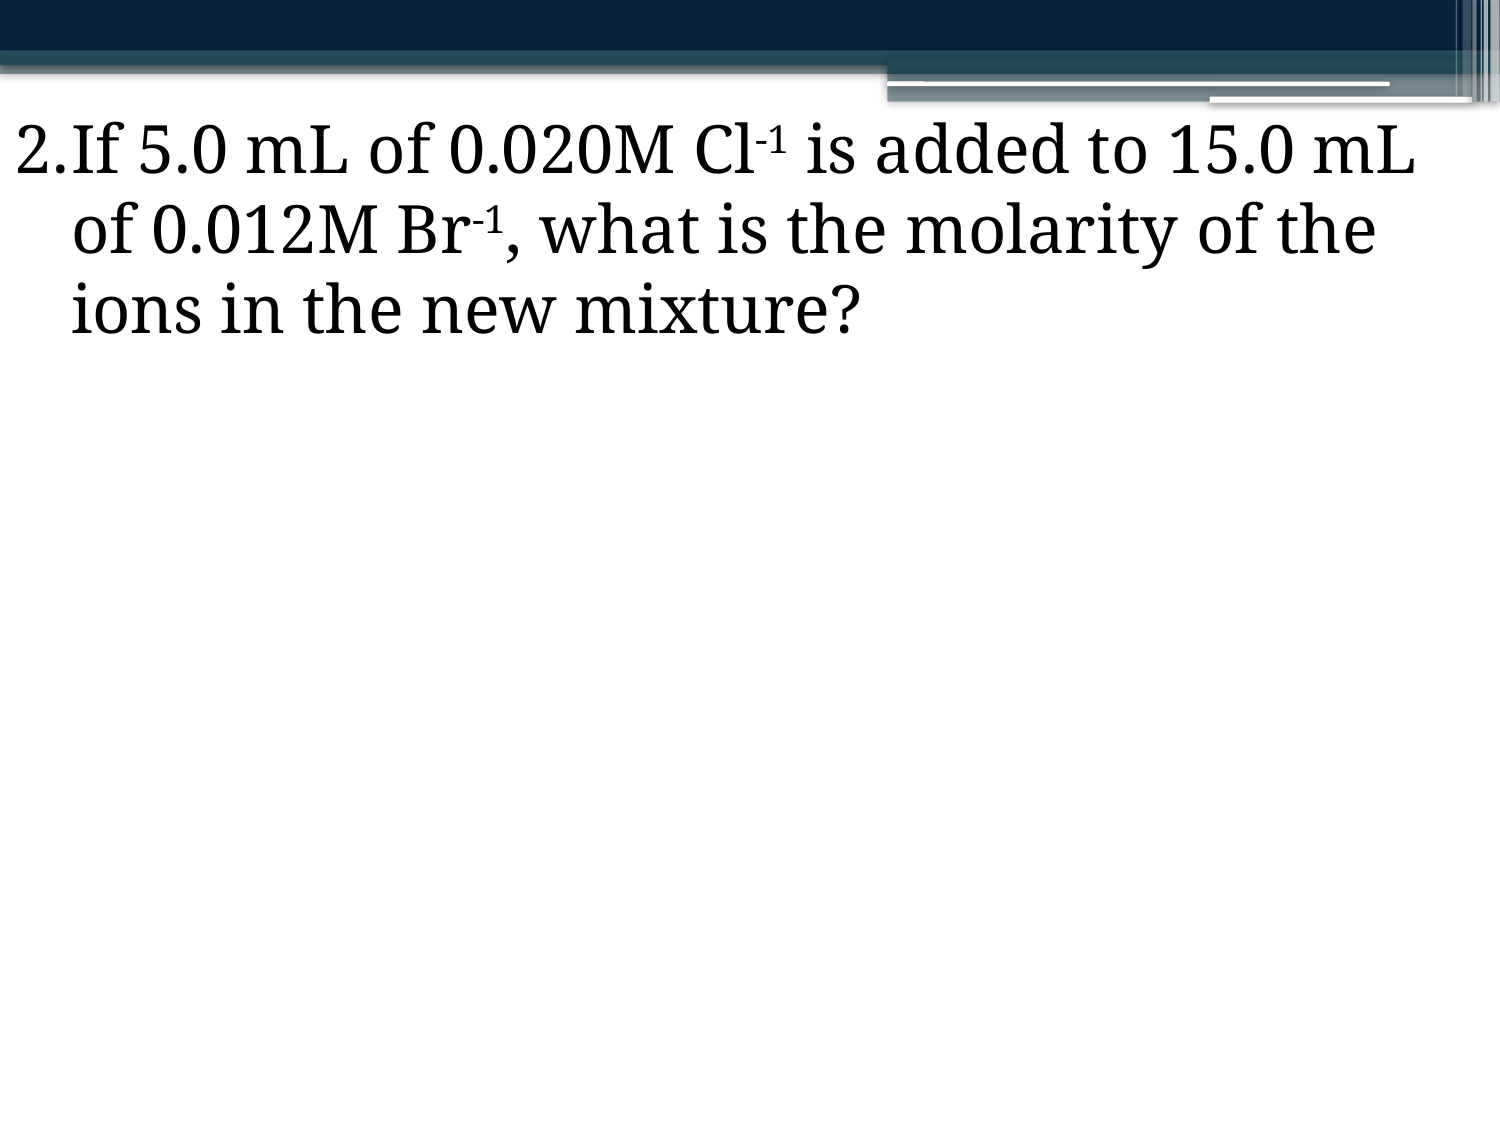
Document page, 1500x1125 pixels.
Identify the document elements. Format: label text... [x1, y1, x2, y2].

text_box If 5.0 mL of 0.020M Cl-1 is added to 15.0 mL of 0.012M Br-1, what is the molarity of the ions in the new mixture? [0, 99, 1500, 355]
